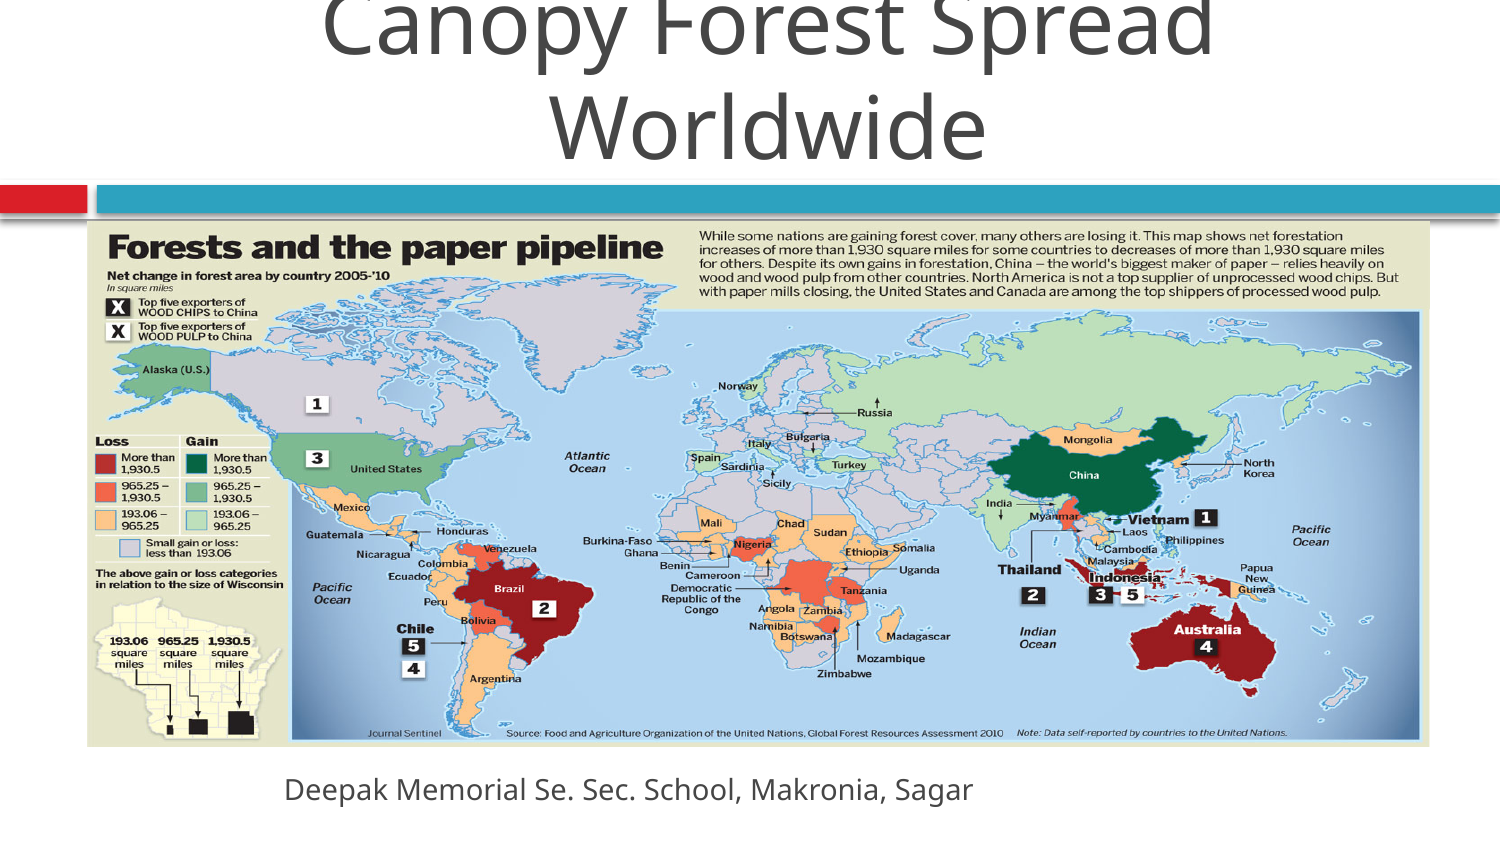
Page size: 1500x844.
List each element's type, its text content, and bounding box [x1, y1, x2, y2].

footer Deepak Memorial Se. Sec. School, Makronia, Sagar [99, 768, 990, 814]
title Canopy Forest Spread Worldwide [99, 19, 1438, 185]
picture [87, 221, 1430, 748]
